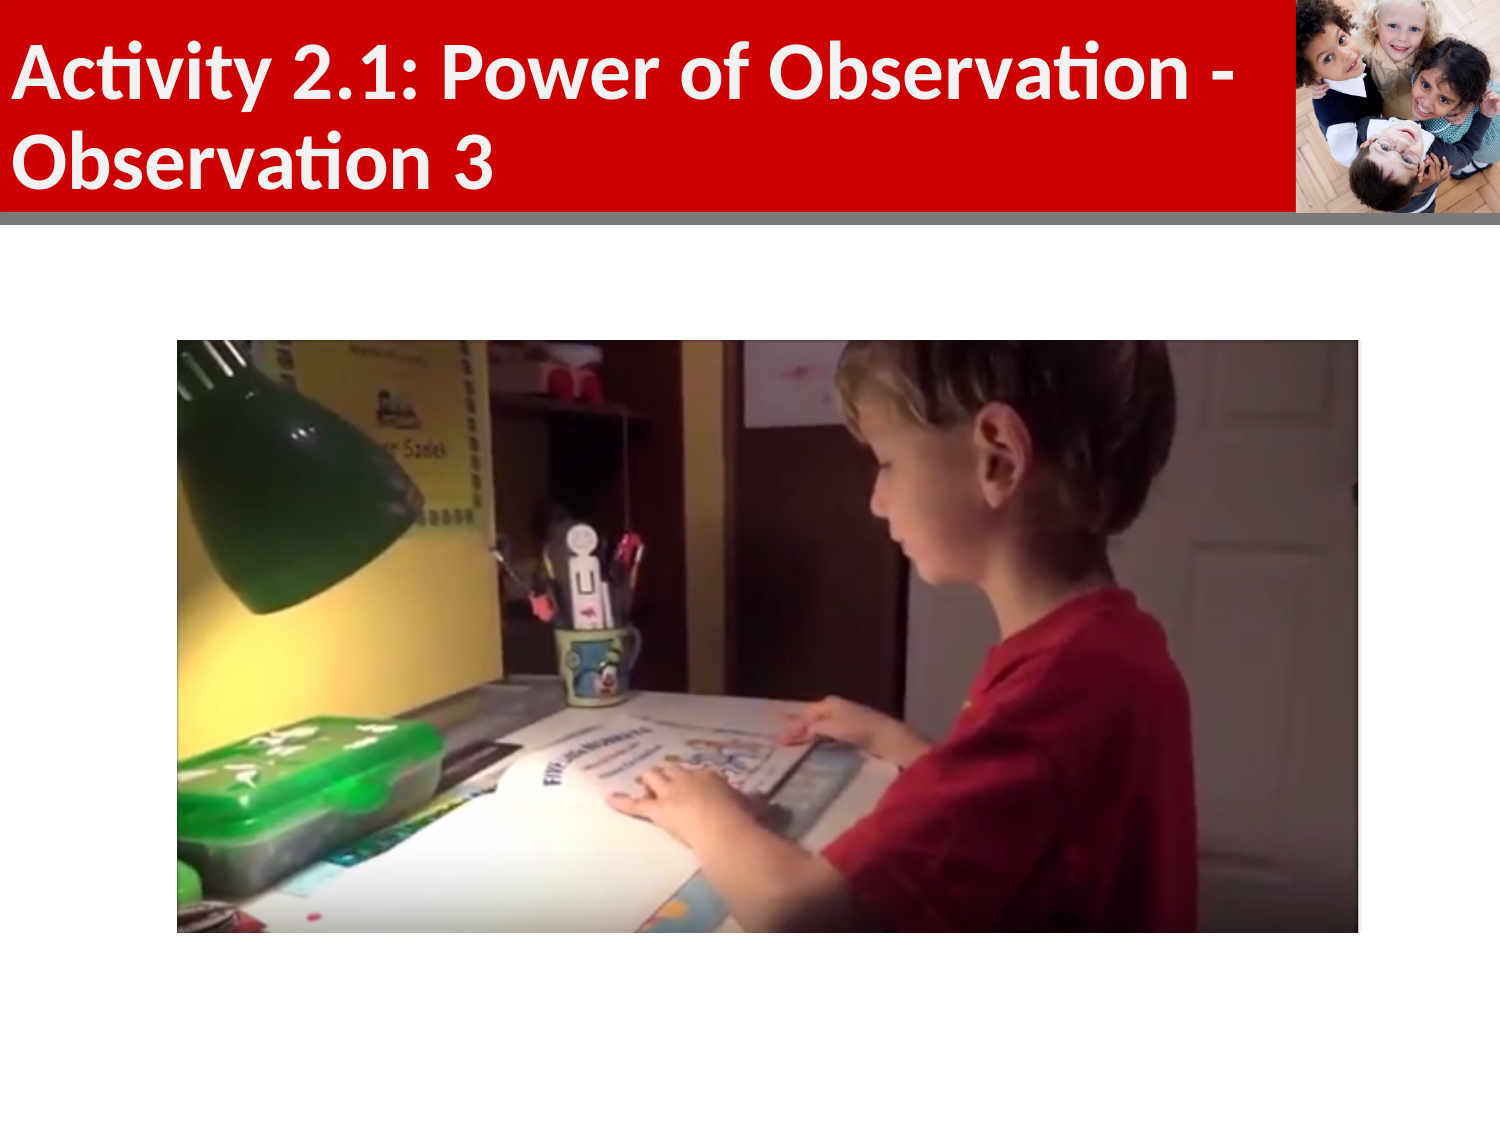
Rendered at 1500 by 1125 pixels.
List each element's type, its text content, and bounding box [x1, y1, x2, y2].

title Activity 2.1: Power of Observation - Observation 3 [0, 23, 1307, 212]
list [177, 340, 1362, 933]
picture [0, 0, 1500, 225]
